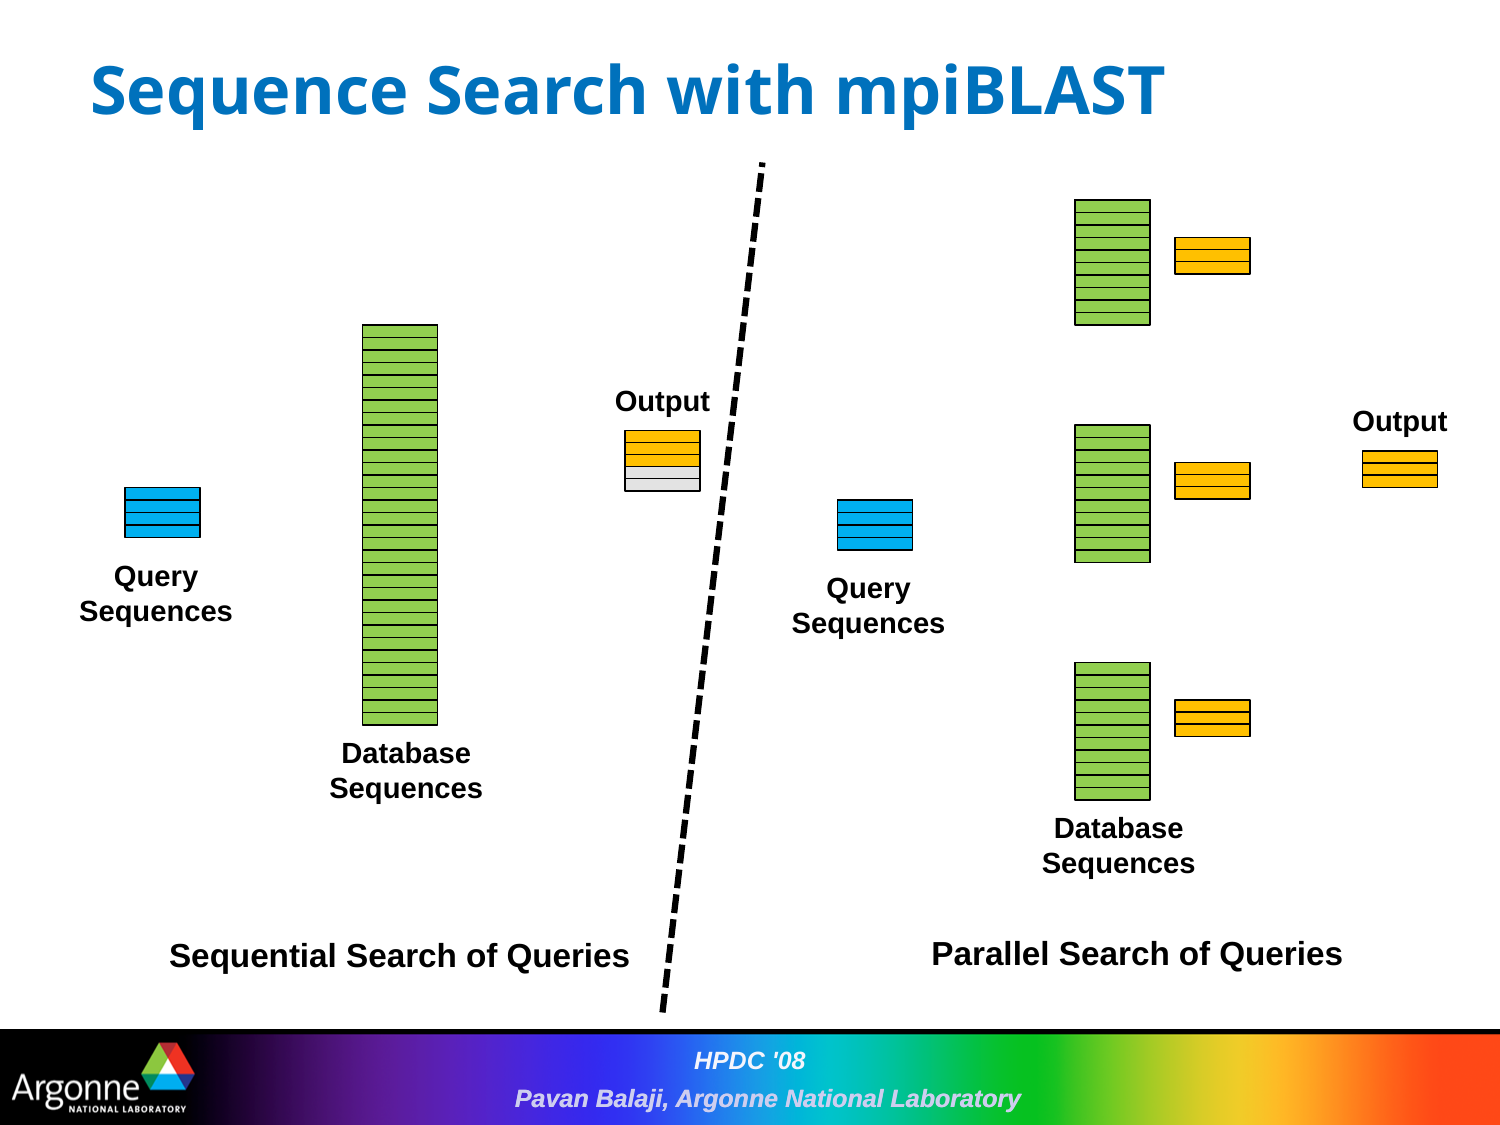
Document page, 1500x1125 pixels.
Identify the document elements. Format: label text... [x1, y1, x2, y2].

text_box [1074, 737, 1150, 749]
text_box [624, 442, 700, 454]
text_box [1174, 723, 1250, 737]
text_box [1074, 275, 1150, 287]
text_box Query Sequences [62, 549, 250, 635]
text_box [362, 399, 438, 412]
text_box [362, 687, 438, 699]
text_box [362, 387, 438, 399]
text_box [624, 454, 700, 466]
text_box [1074, 499, 1150, 512]
text_box [624, 478, 700, 491]
text_box [1074, 262, 1150, 275]
text_box Database Sequences [1025, 801, 1213, 887]
picture [0, 1029, 1500, 1125]
text_box [1074, 437, 1150, 449]
text_box [1074, 724, 1150, 737]
text_box [362, 712, 438, 725]
text_box [362, 437, 438, 449]
text_box [362, 674, 438, 687]
text_box [1074, 512, 1150, 524]
text_box [1074, 787, 1150, 800]
text_box [1074, 762, 1150, 774]
text_box [1074, 199, 1150, 212]
text_box [1074, 424, 1150, 437]
text_box [1074, 312, 1150, 325]
text_box [1074, 474, 1150, 487]
text_box [1074, 449, 1150, 463]
text_box [1074, 700, 1150, 712]
text_box [362, 337, 438, 349]
text_box [124, 487, 200, 499]
text_box [1074, 237, 1150, 249]
text_box [1074, 524, 1150, 537]
text_box [1074, 662, 1150, 674]
text_box [1174, 486, 1250, 499]
text_box [1074, 463, 1150, 474]
text_box [362, 699, 438, 712]
text_box Output [1312, 394, 1488, 445]
text_box [1138, 537, 1150, 549]
text_box [624, 430, 700, 442]
text_box [1174, 261, 1250, 274]
text_box [362, 374, 438, 387]
footer HPDC '08 [512, 1037, 988, 1088]
text_box Parallel Search of Queries [887, 924, 1388, 980]
text_box [362, 512, 438, 524]
text_box [1362, 450, 1438, 462]
text_box [837, 524, 913, 535]
text_box [1174, 474, 1250, 486]
text_box [1074, 674, 1150, 687]
text_box [837, 499, 913, 513]
text_box [362, 462, 438, 474]
text_box [1074, 224, 1150, 237]
text_box [1174, 462, 1250, 474]
text_box [124, 499, 200, 512]
text_box [362, 362, 438, 374]
text_box [1074, 774, 1150, 787]
text_box [362, 499, 438, 512]
text_box [124, 524, 200, 538]
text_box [287, 537, 1138, 638]
text_box [1174, 711, 1250, 723]
text_box [624, 466, 700, 478]
text_box Database Sequences [312, 726, 500, 812]
text_box [1074, 287, 1150, 299]
text_box [1074, 749, 1150, 762]
text_box [362, 412, 438, 424]
text_box [1074, 487, 1150, 499]
text_box [1074, 299, 1150, 312]
text_box [362, 424, 438, 437]
text_box [362, 324, 438, 337]
title Sequence Search with mpiBLAST [74, 24, 1426, 151]
text_box [362, 449, 438, 462]
text_box [362, 349, 438, 362]
text_box [1074, 212, 1150, 224]
text_box [1141, 549, 1150, 563]
text_box [362, 487, 438, 499]
text_box [362, 524, 438, 535]
text_box [362, 662, 438, 674]
text_box [362, 474, 438, 487]
text_box [1174, 249, 1250, 261]
text_box [124, 512, 200, 524]
text_box [1074, 687, 1150, 700]
text_box [1362, 474, 1438, 488]
text_box [1174, 699, 1250, 711]
text_box [837, 513, 913, 524]
text_box [1074, 712, 1150, 724]
text_box [362, 649, 438, 662]
text_box Output [575, 374, 750, 425]
text_box Sequential Search of Queries [150, 926, 650, 982]
text_box [1074, 249, 1150, 262]
text_box [1362, 462, 1438, 474]
text_box [1174, 237, 1250, 249]
